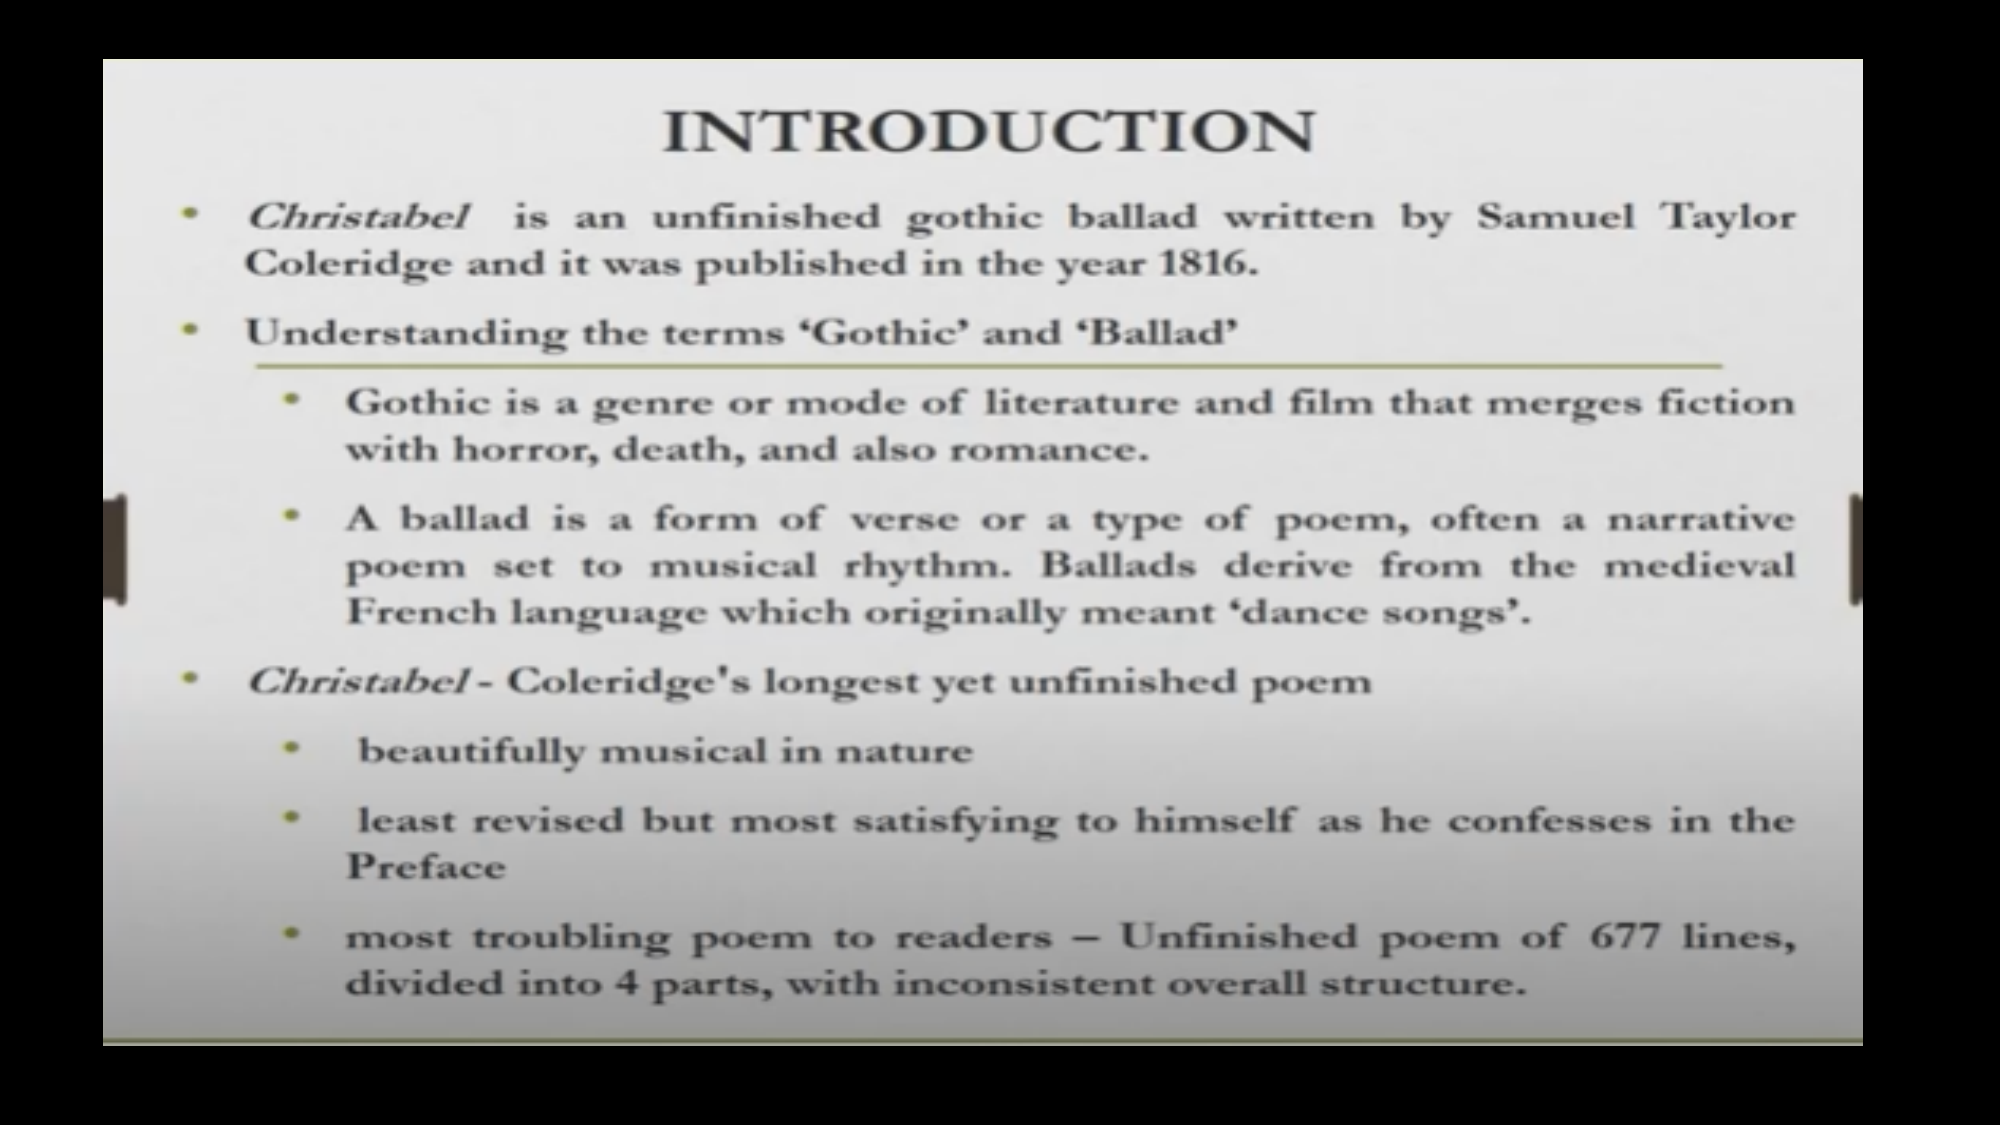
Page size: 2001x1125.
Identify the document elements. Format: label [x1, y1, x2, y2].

list [103, 59, 1863, 1046]
